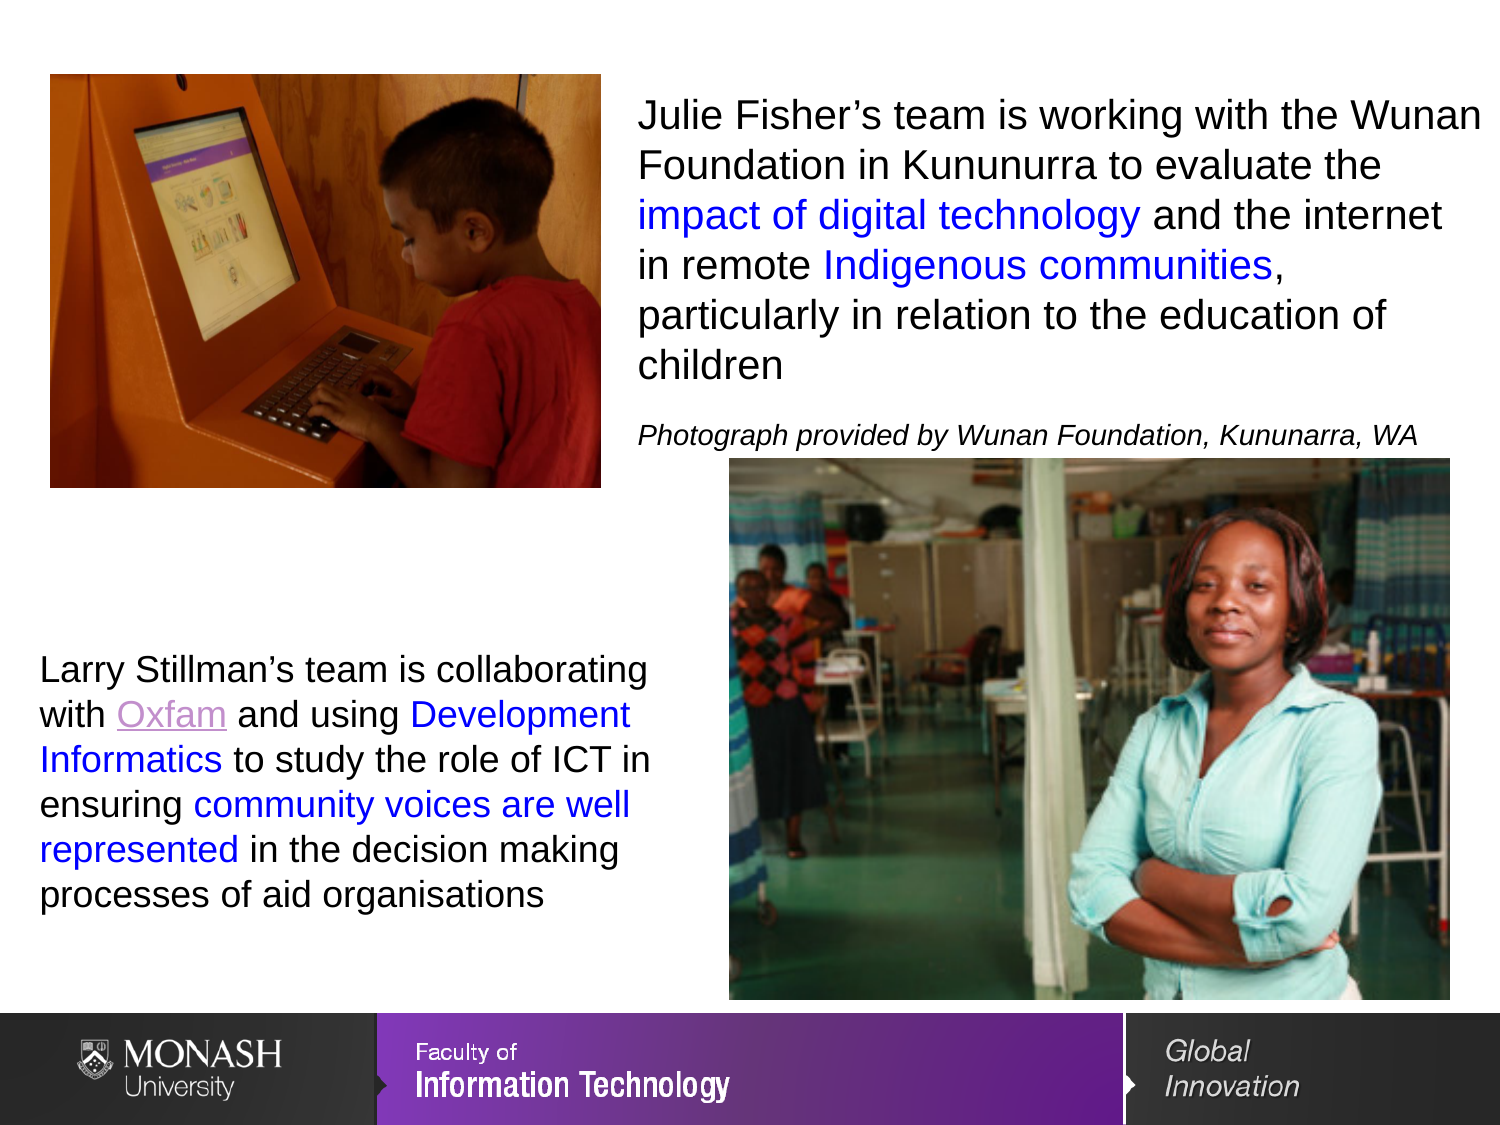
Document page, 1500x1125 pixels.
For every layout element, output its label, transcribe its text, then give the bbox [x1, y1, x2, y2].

picture [0, 1013, 1500, 1125]
picture [50, 74, 601, 488]
list Julie Fisher’s team is working with the Wunan Foundation in Kununurra to evaluate the impact of digital technology and the internet in remote Indigenous communities, particularly in relation to the education of children Photograph provided by Wunan Foundation, Kununarra, WA [637, 87, 1500, 400]
text_box Larry Stillman’s team is collaborating with Oxfam and using Development Informatics to study the role of ICT in ensuring community voices are well represented in the decision making processes of aid organisations [24, 637, 688, 923]
picture [729, 458, 1450, 1000]
